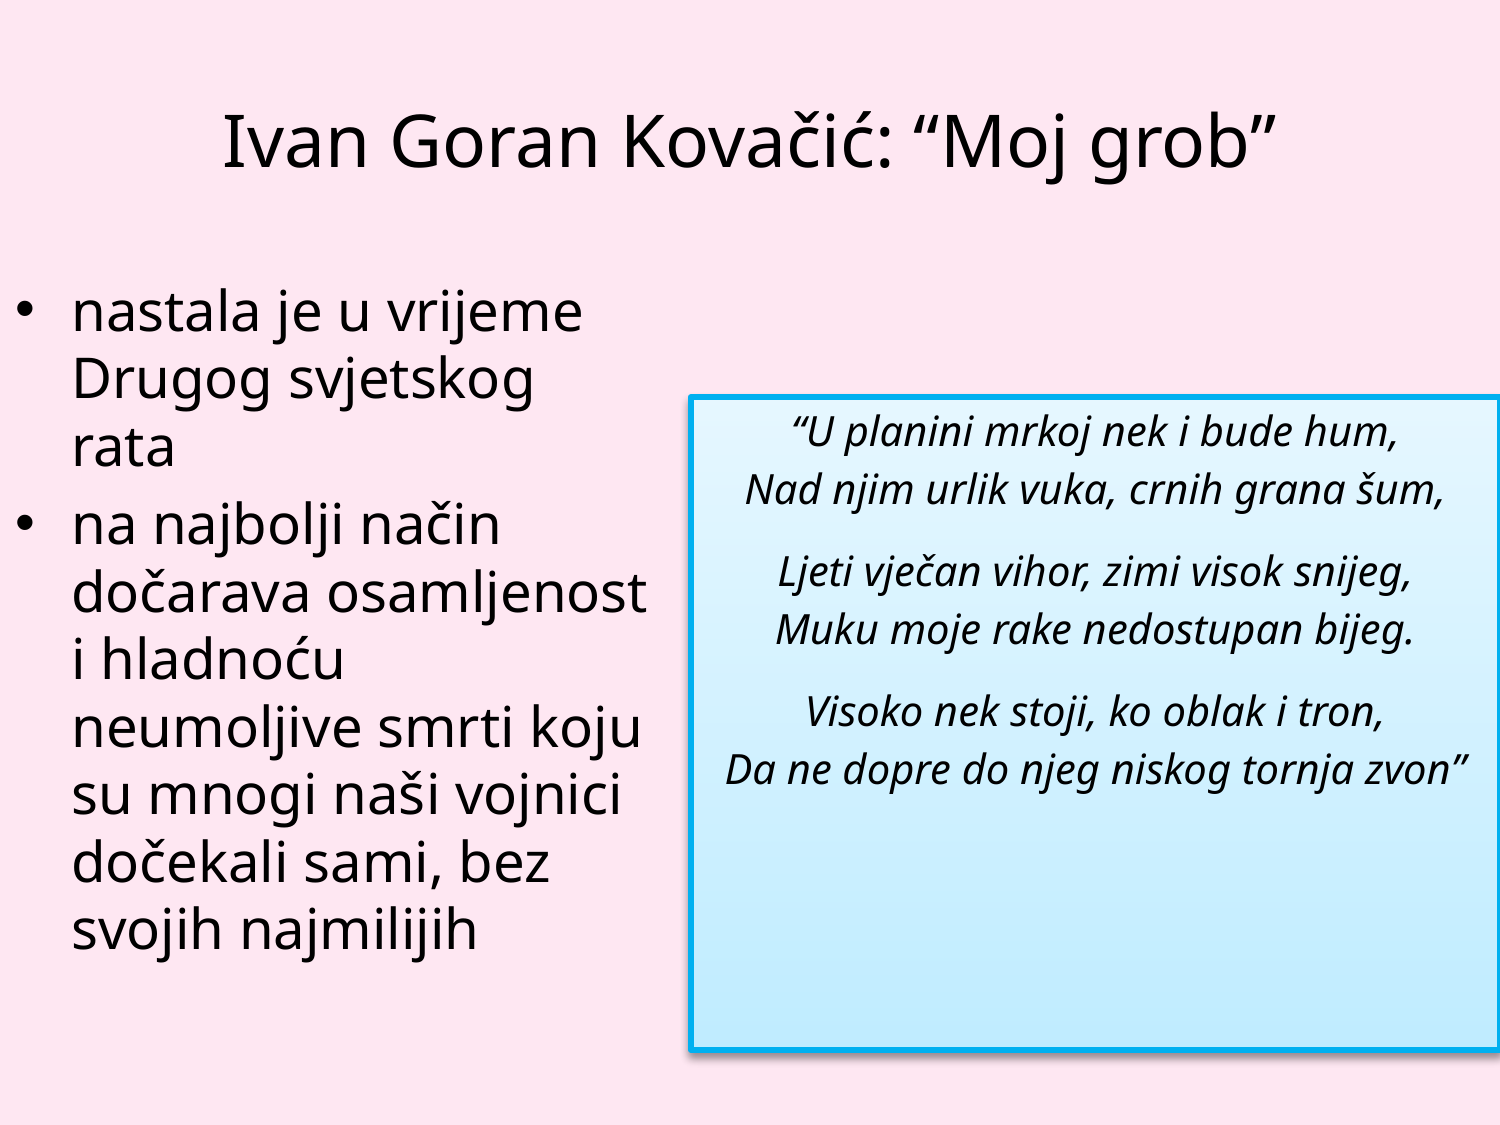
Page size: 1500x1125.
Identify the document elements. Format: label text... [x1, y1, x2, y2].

list “U planini mrkoj nek i bude hum, Nad njim urlik vuka, crnih grana šum, Ljeti vječan vihor, zimi visok snijeg, Muku moje rake nedostupan bijeg. Visoko nek stoji, ko oblak i tron, Da ne dopre do njeg niskog tornja zvon” [690, 396, 1500, 1051]
list nastala je u vrijeme Drugog svjetskog rata na najbolji način dočarava osamljenost i hladnoću neumoljive smrti koju su mnogi naši vojnici dočekali sami, bez svojih najmilijih [0, 267, 668, 1005]
title Ivan Goran Kovačić: “Moj grob” [75, 45, 1425, 233]
